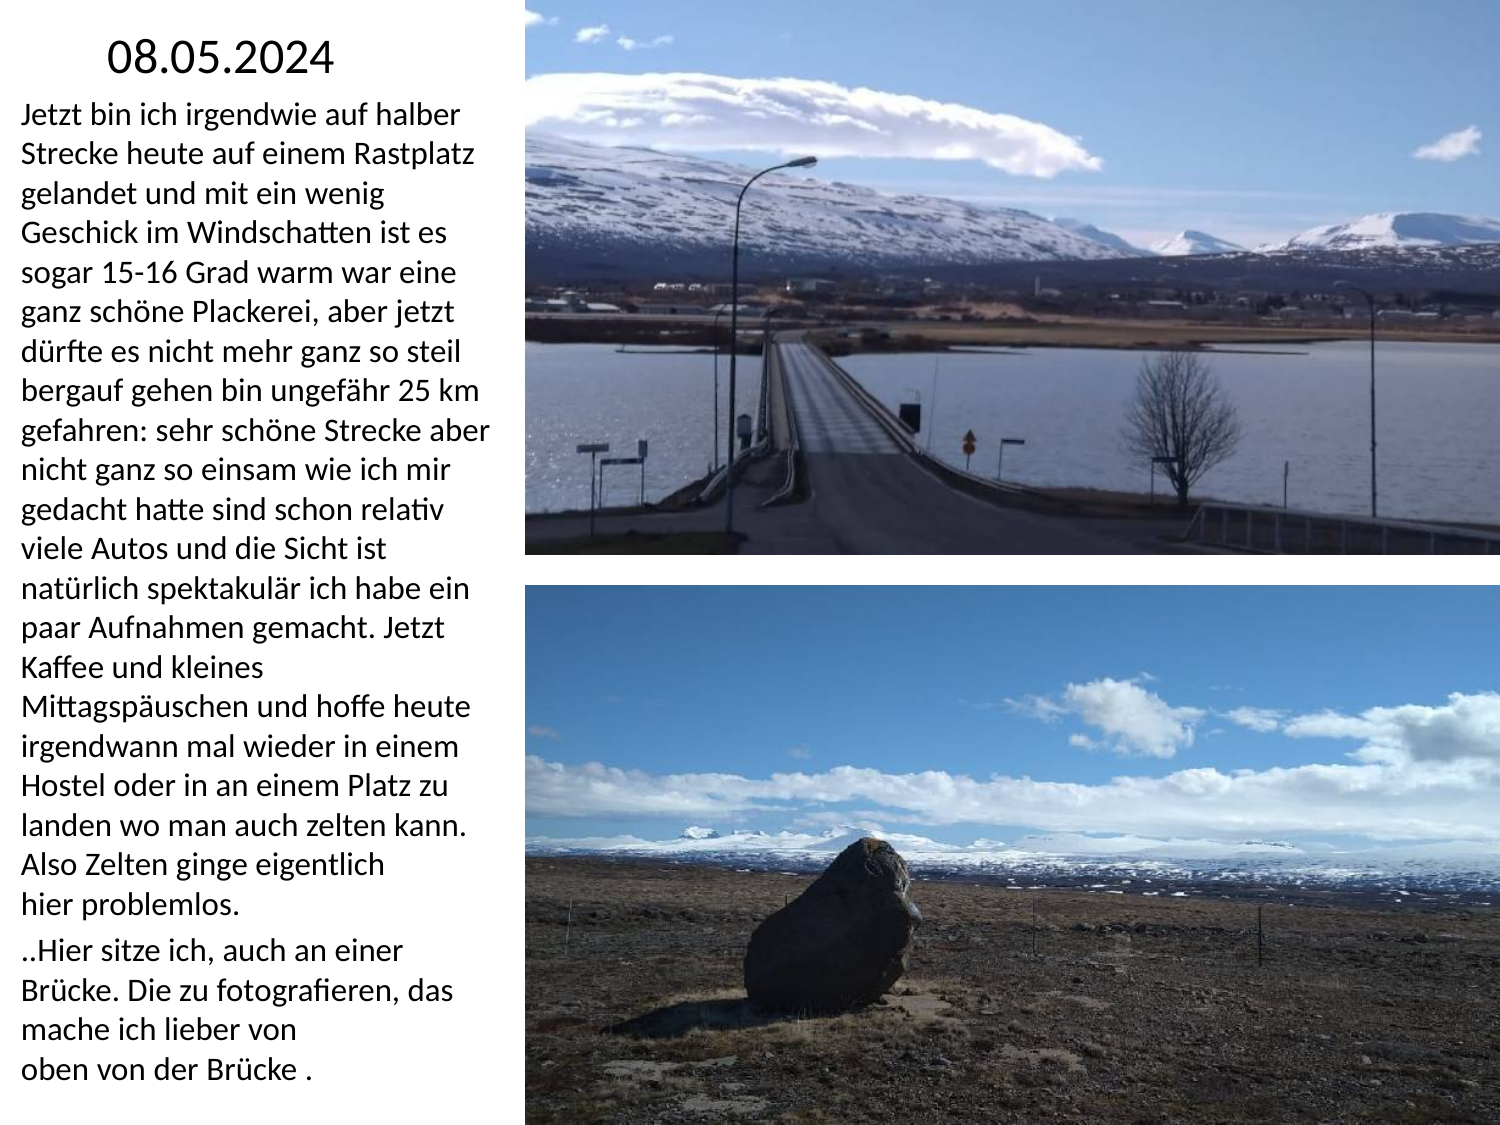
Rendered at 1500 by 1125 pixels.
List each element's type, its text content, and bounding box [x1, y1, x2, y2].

list Jetzt bin ich irgendwie auf halber Strecke heute auf einem Rastplatz gelandet und mit ein wenig Geschick im Windschatten ist es sogar 15-16 Grad warm war eine ganz schöne Plackerei, aber jetzt dürfte es nicht mehr ganz so steil bergauf gehen bin ungefähr 25 km gefahren: sehr schöne Strecke aber nicht ganz so einsam wie ich mir gedacht hatte sind schon relativ viele Autos und die Sicht ist natürlich spektakulär ich habe ein paar Aufnahmen gemacht. Jetzt Kaffee und kleines Mittagspäuschen und hoffe heute irgendwann mal wieder in einem Hostel oder in an einem Platz zu landen wo man auch zelten kann. Also Zelten ginge eigentlich hier problemlos. ..Hier sitze ich, auch an einer Brücke. Die zu fotografieren, das mache ich lieber von oben von der Brücke . [5, 84, 514, 1106]
picture [525, 0, 1500, 555]
text_box 08.05.2024 [0, 7, 443, 100]
picture [525, 585, 1500, 1125]
